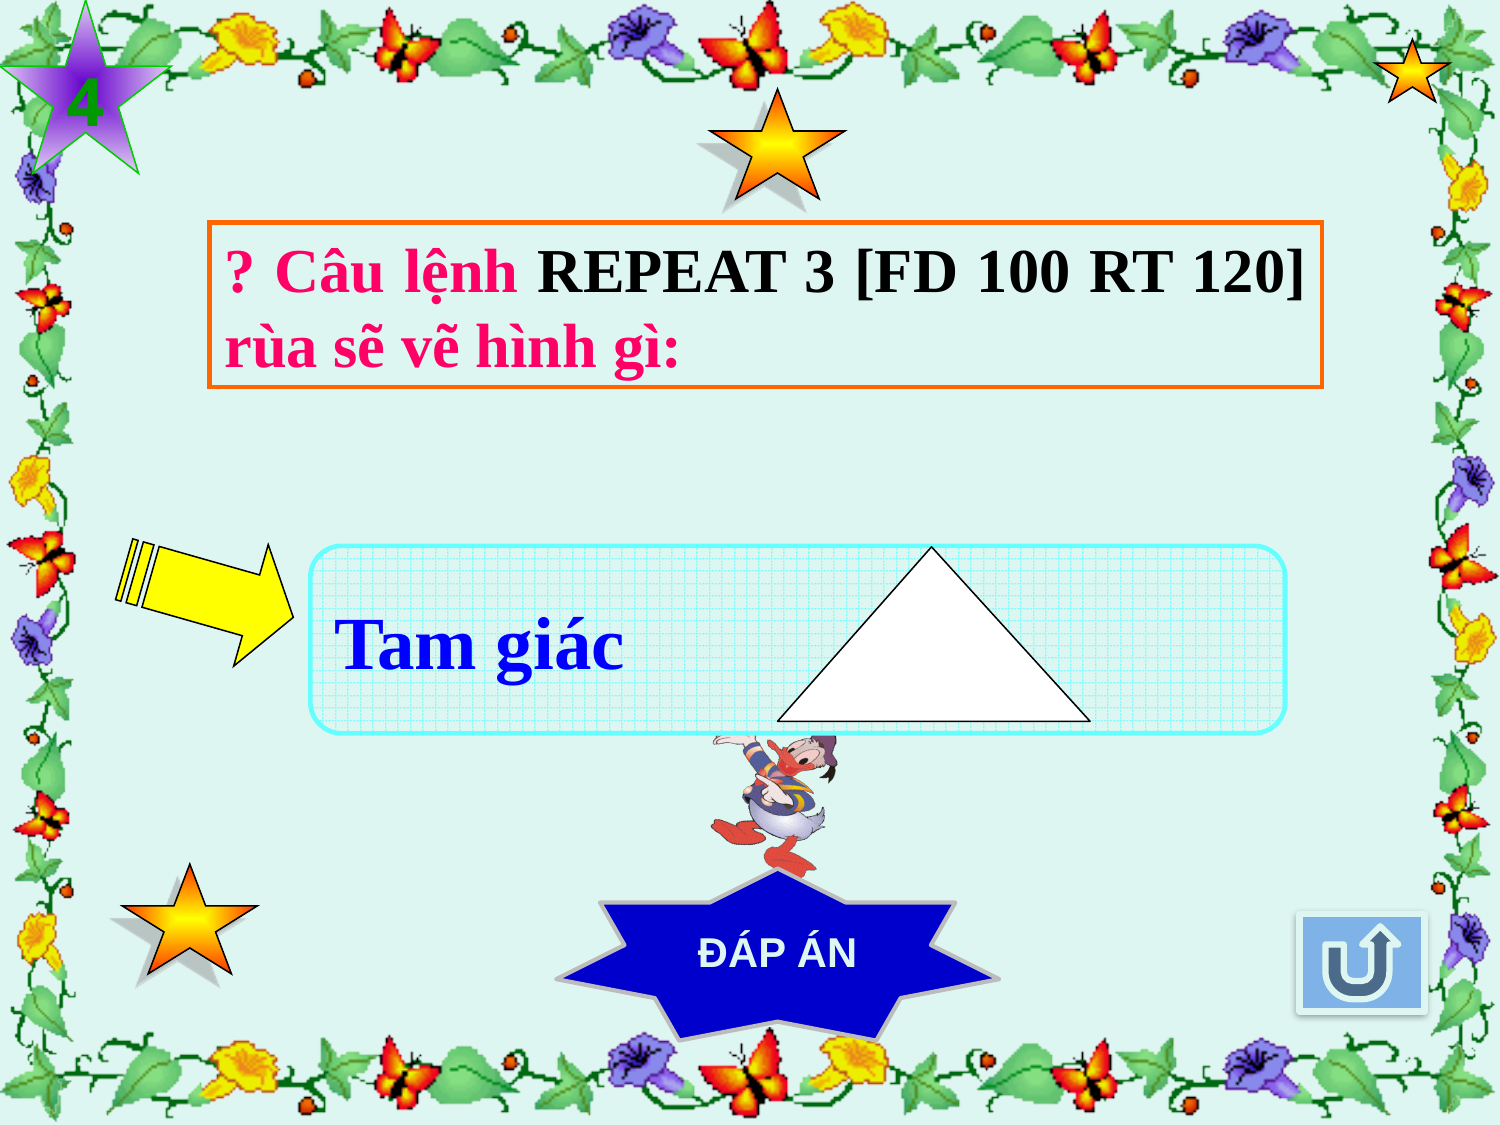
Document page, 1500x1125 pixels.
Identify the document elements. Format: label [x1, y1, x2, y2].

picture [702, 734, 833, 870]
text_box [310, 545, 1286, 734]
text_box [0, 0, 1499, 1125]
